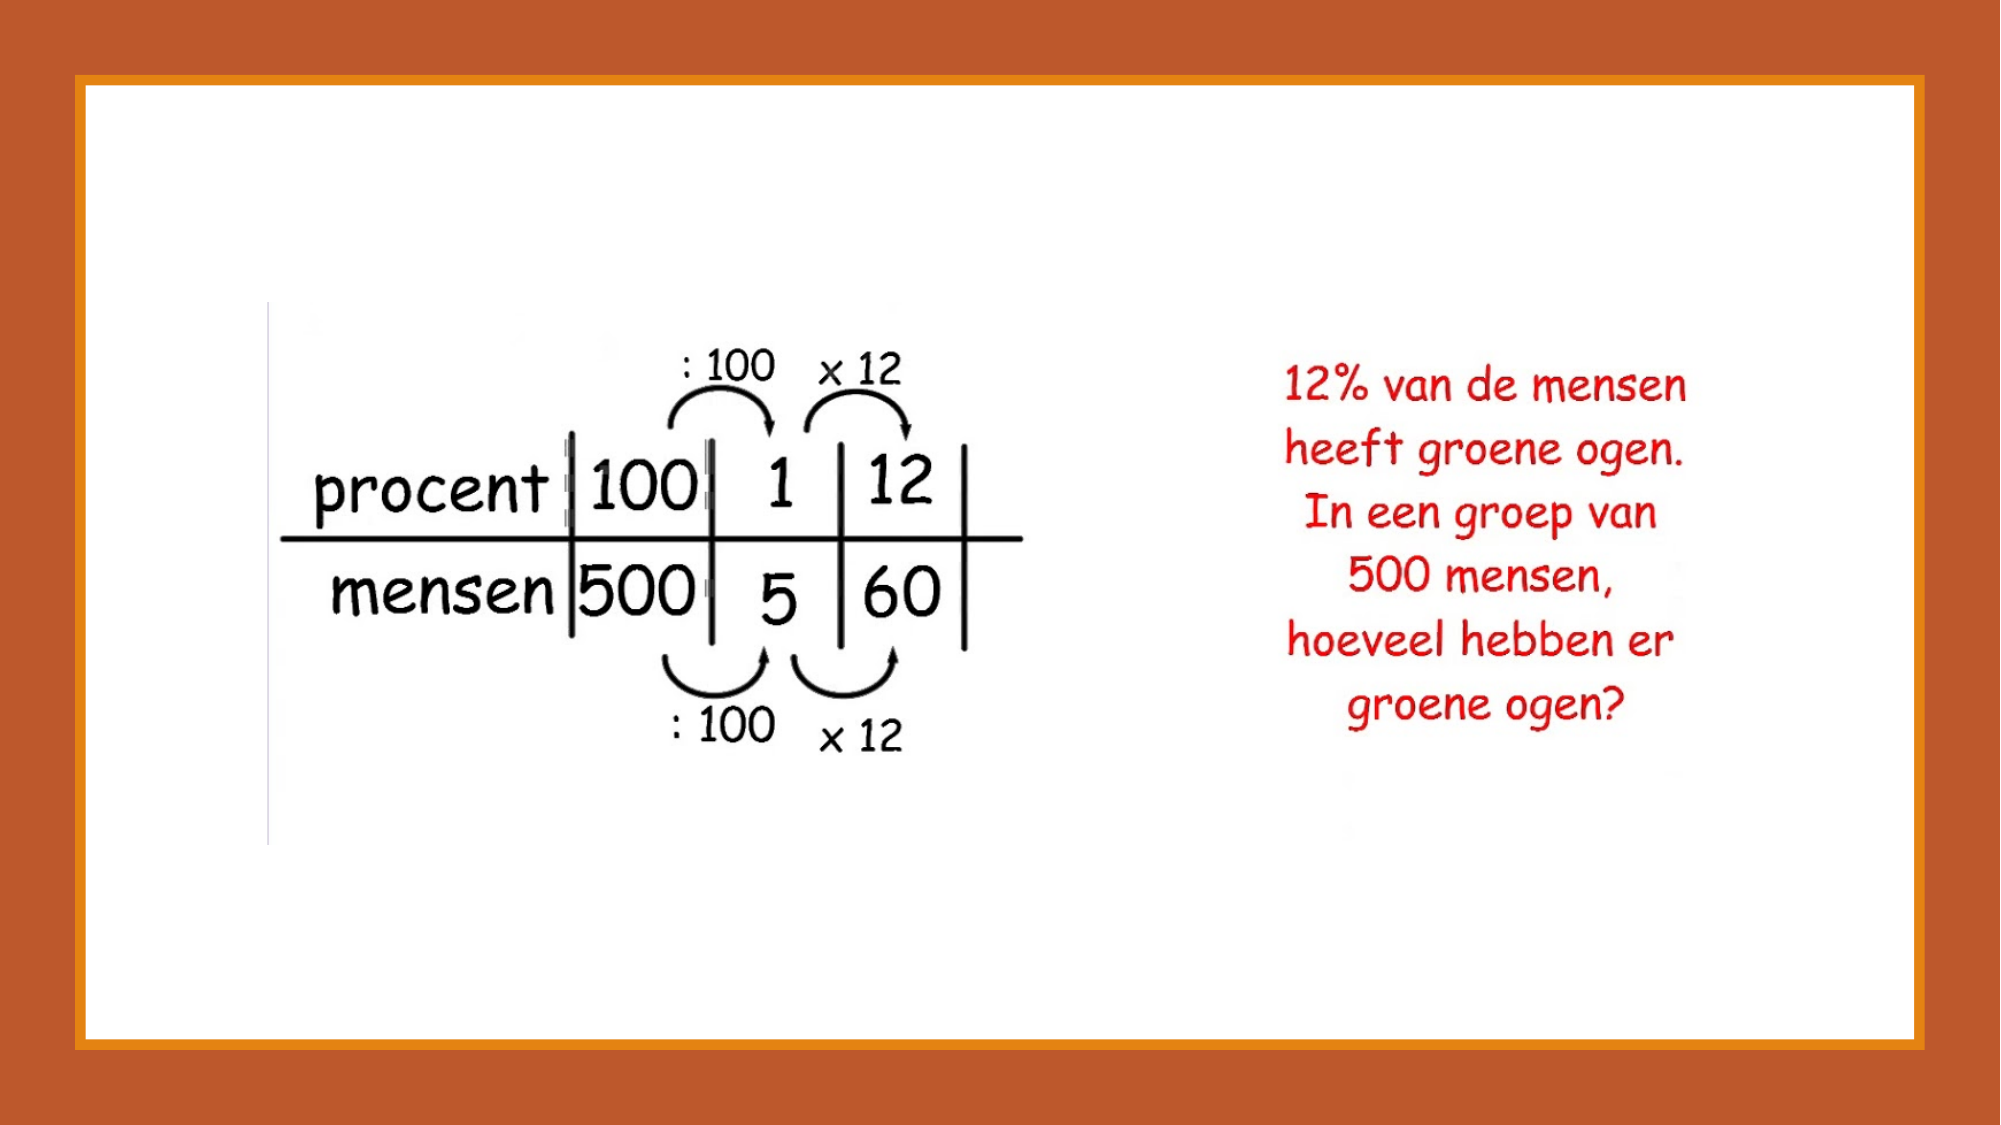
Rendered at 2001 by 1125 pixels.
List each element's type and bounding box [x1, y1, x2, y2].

text_box [0, 0, 2000, 1125]
text_box [84, 84, 1916, 1041]
picture [267, 301, 1738, 846]
text_box [74, 74, 1926, 1051]
